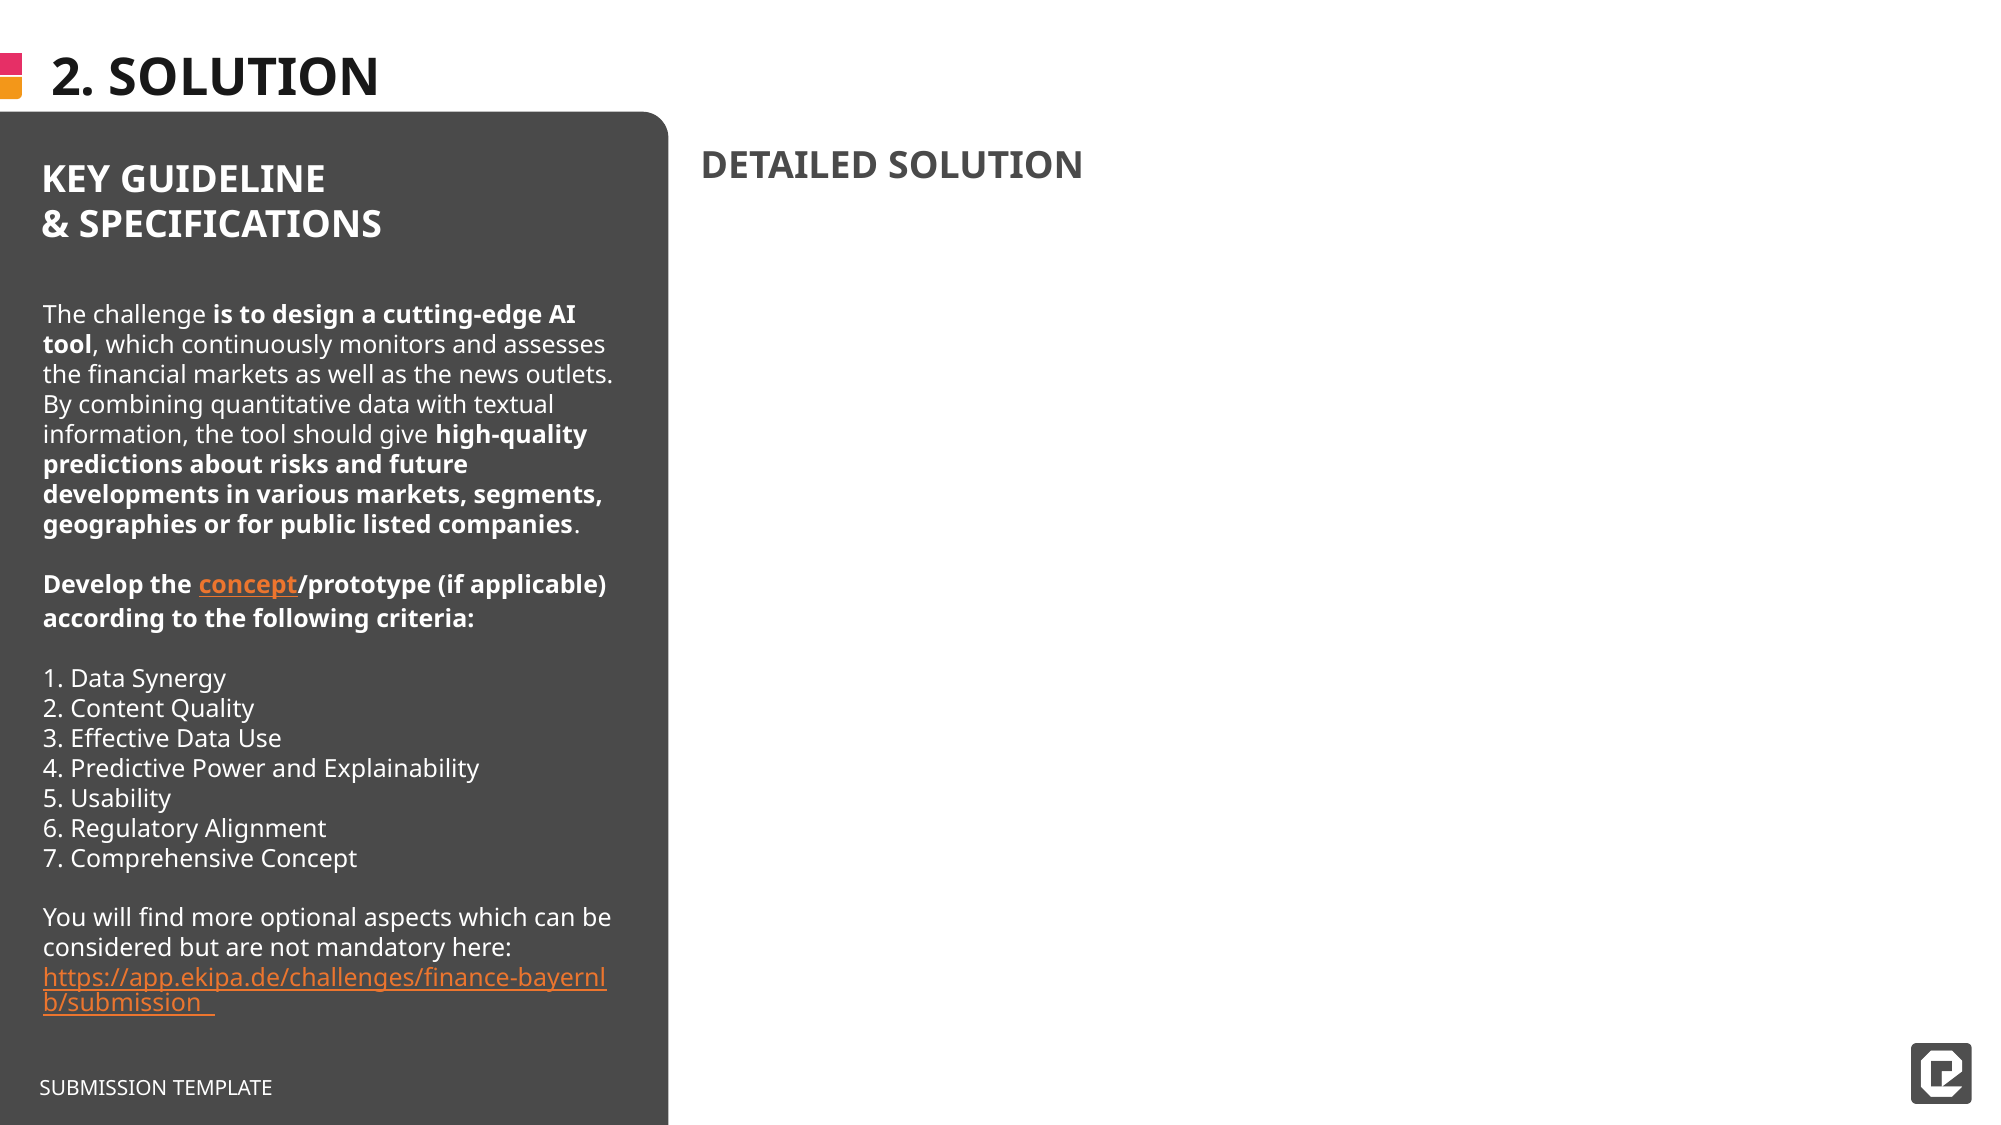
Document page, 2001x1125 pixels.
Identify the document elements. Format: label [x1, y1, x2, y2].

picture [1911, 1043, 1972, 1104]
